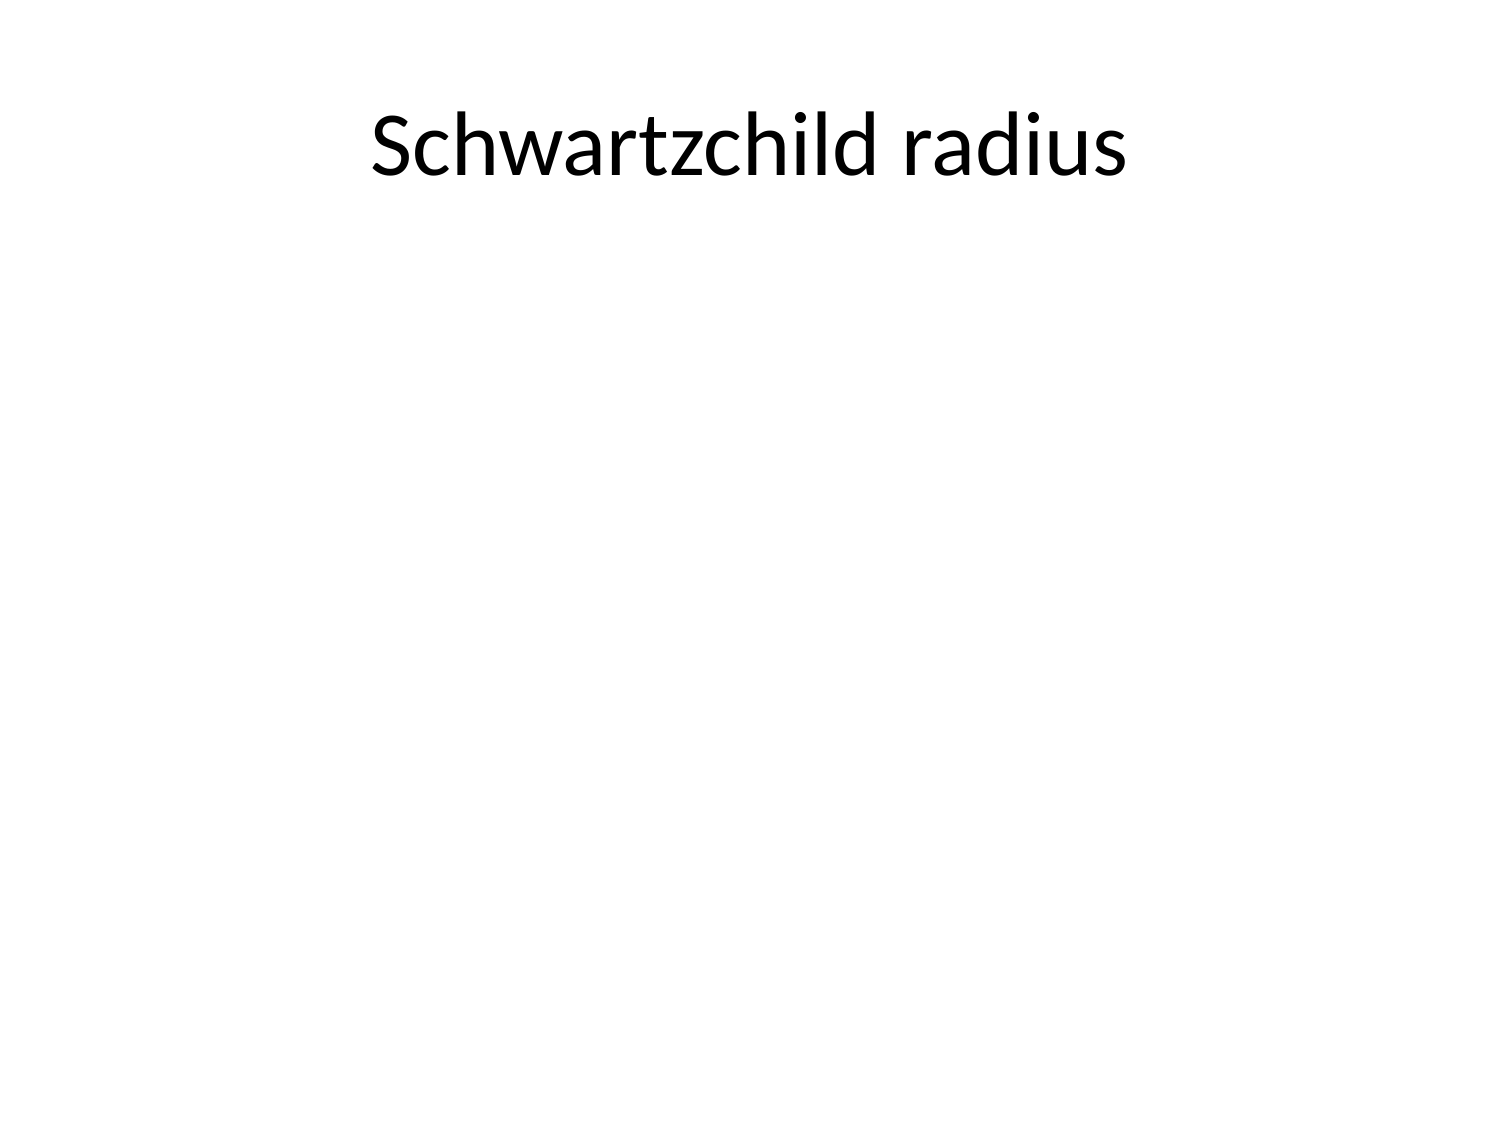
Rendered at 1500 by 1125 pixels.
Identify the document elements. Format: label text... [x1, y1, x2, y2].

title Schwartzchild radius [75, 45, 1425, 233]
